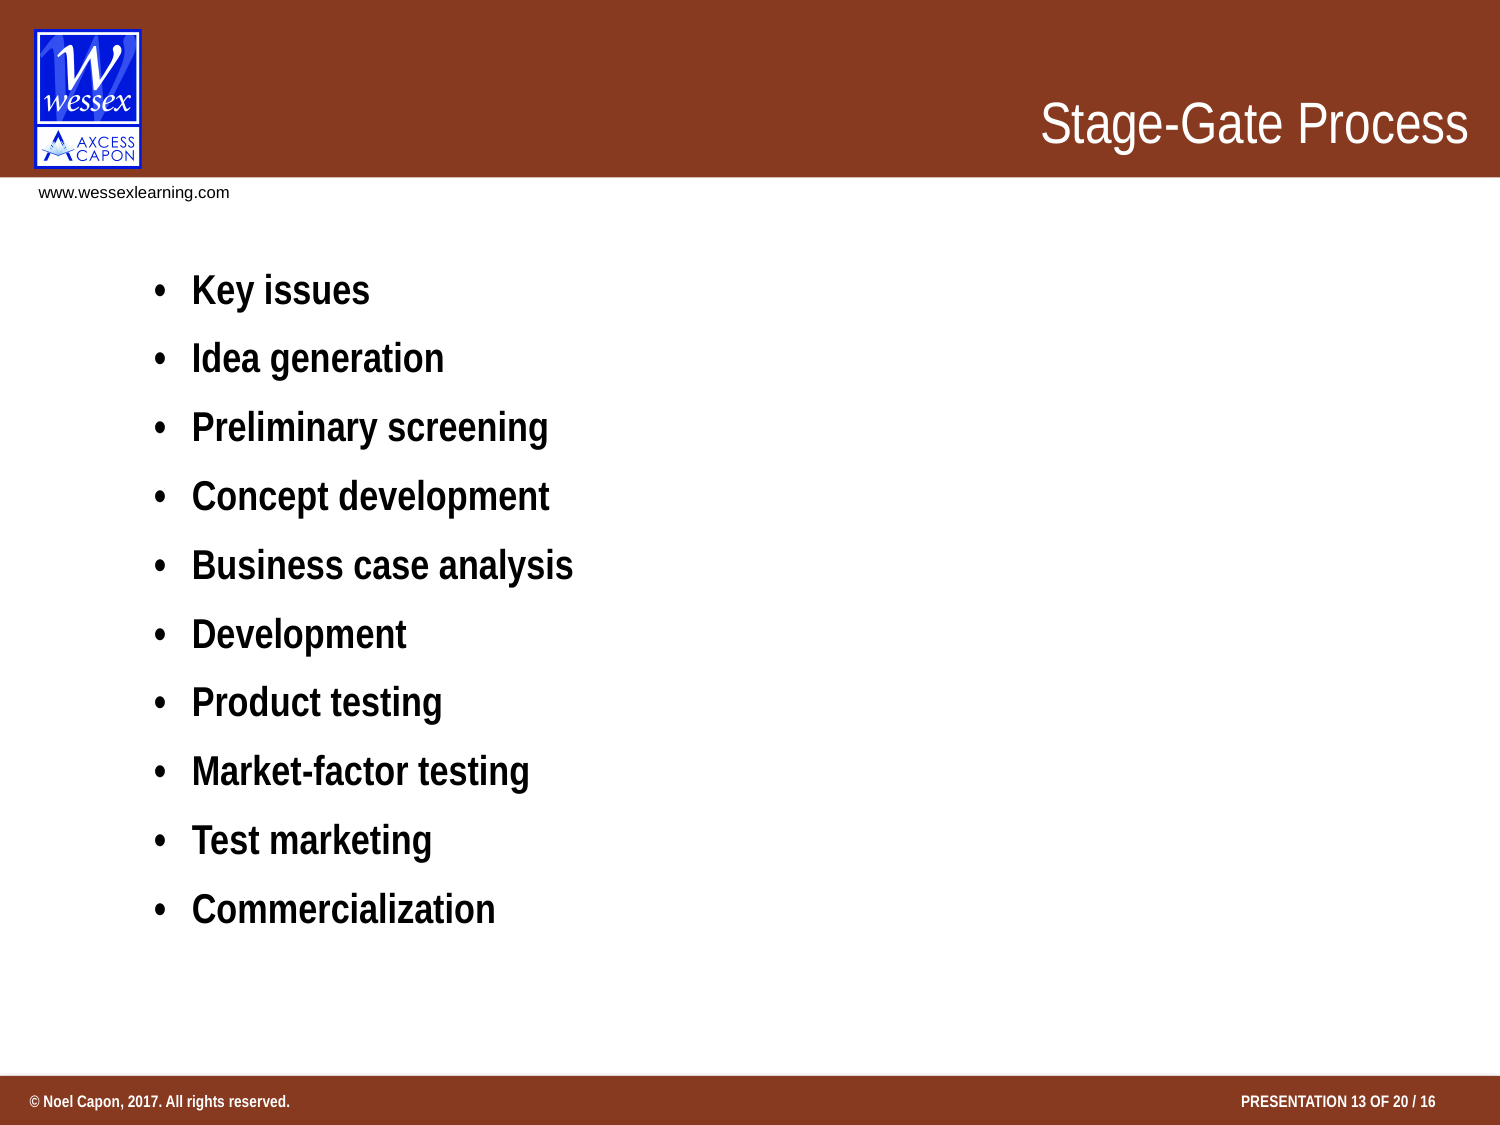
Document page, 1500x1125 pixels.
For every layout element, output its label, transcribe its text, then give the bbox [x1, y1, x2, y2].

text_box • Key issues • Idea generation • Preliminary screening • Concept development • Business case analysis • Development • Product testing • Market-factor testing • Test marketing • Commercialization [153, 262, 1462, 932]
text_box Stage-Gate Process [0, 0, 1500, 178]
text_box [34, 28, 232, 203]
